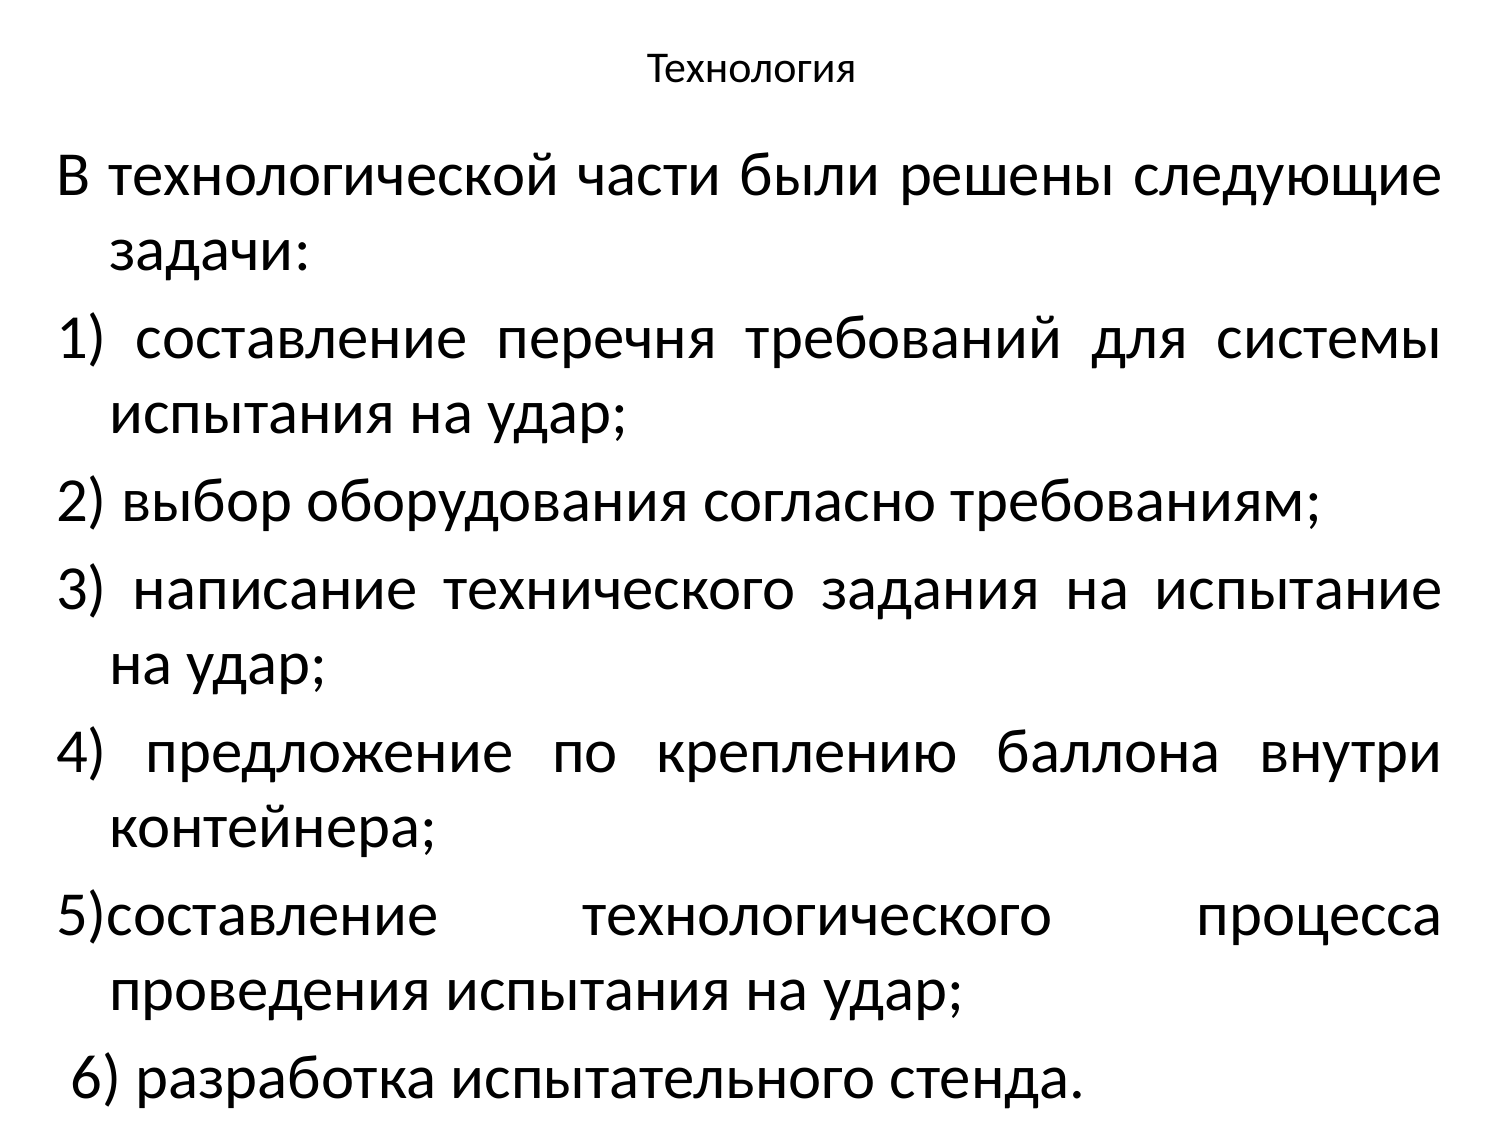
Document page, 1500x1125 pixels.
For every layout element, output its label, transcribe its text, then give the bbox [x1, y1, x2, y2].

list В технологической части были решены следующие задачи: 1) составление перечня требований для системы испытания на удар; 2) выбор оборудования согласно требованиям; 3) написание технического задания на испытание на удар; 4) предложение по креплению баллона внутри контейнера; 5)составление технологического процесса проведения испытания на удар; 6) разработка испытательного стенда. [41, 125, 1459, 1125]
title Технология [76, 30, 1427, 100]
